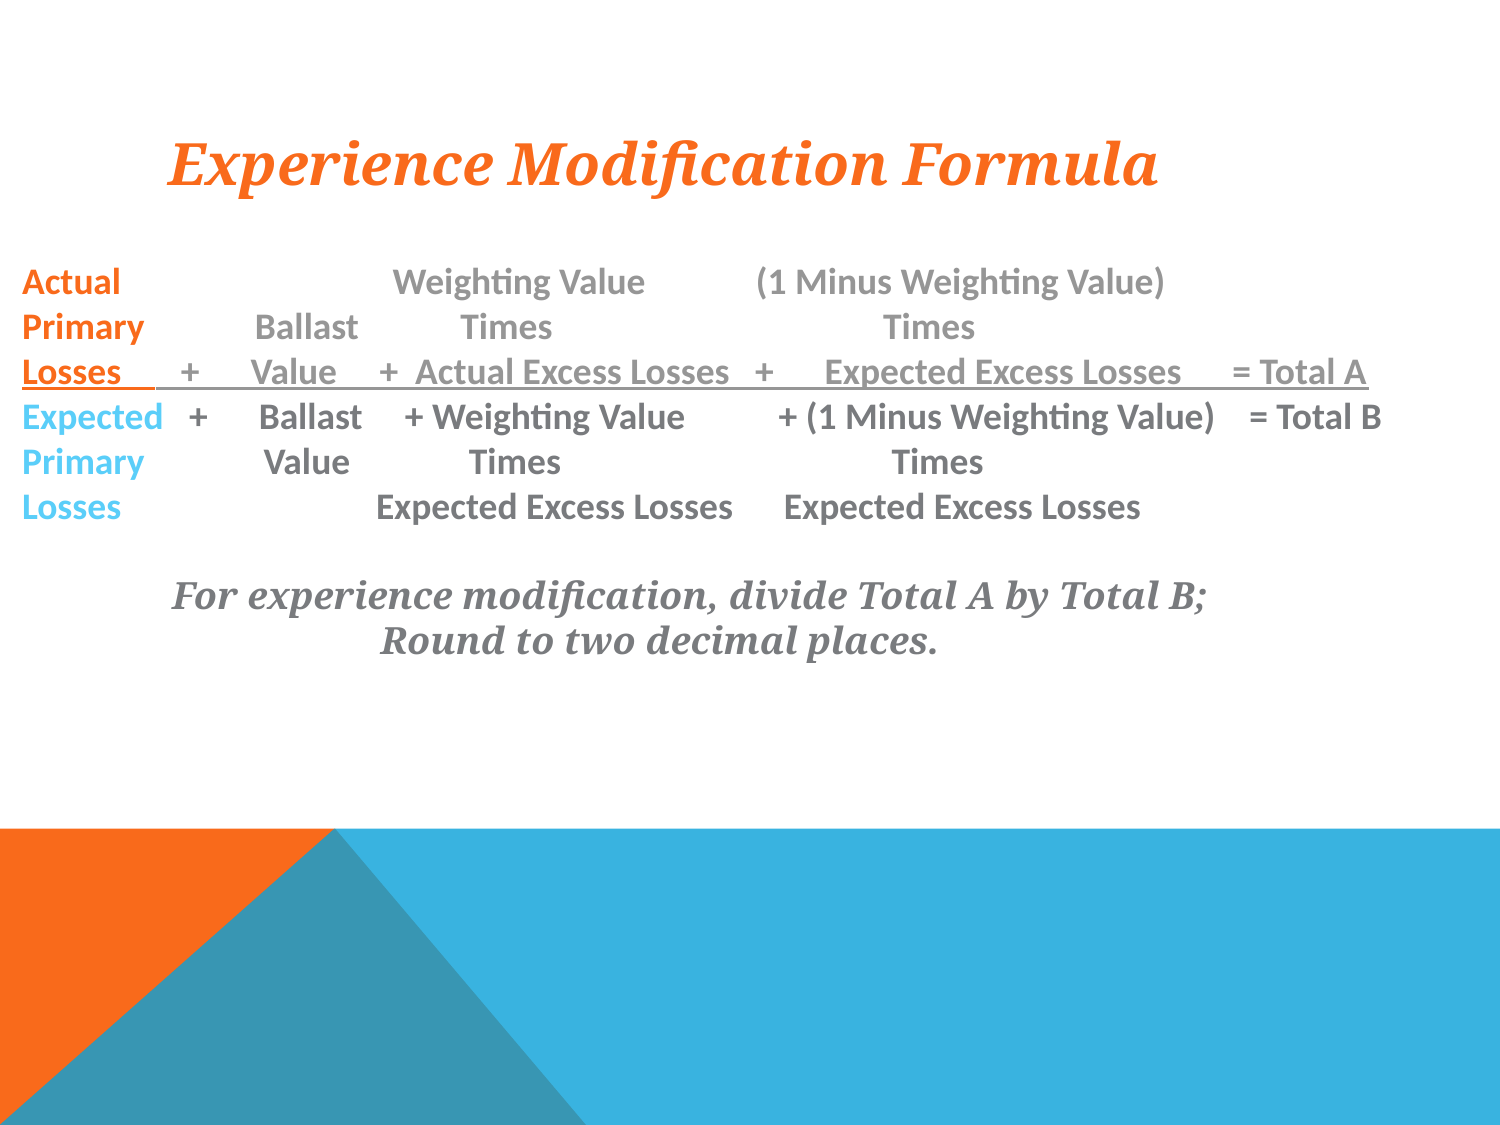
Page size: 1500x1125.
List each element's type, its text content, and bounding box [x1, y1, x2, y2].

title Experience Modification Formula [62, 112, 1338, 213]
text_box Actual Weighting Value (1 Minus Weighting Value) Primary Ballast Times Times Losses + Value + Actual Excess Losses + Expected Excess Losses = Total A Expected + Ballast + Weighting Value + (1 Minus Weighting Value) = Total B Primary Value Times Times Losses Expected Excess Losses Expected Excess Losses For experience modification, divide Total A by Total B; Round to two decimal places. [7, 249, 1399, 670]
